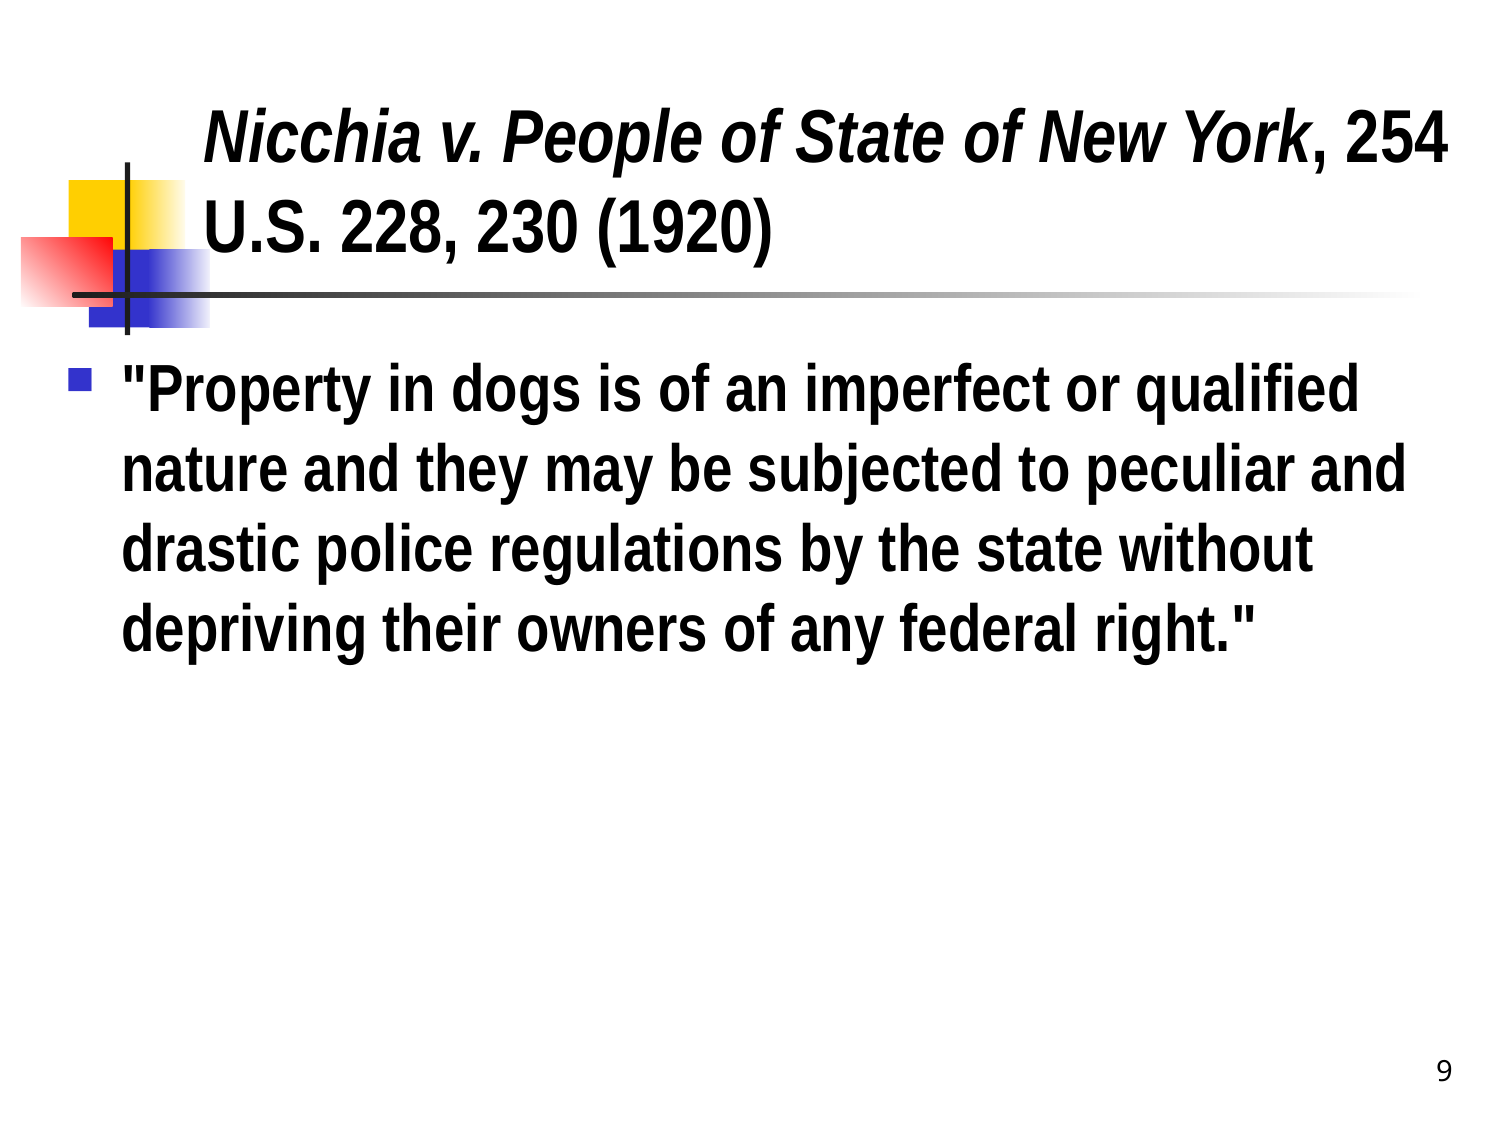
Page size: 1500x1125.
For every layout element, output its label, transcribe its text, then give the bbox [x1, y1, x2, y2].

title Nicchia v. People of State of New York, 254 U.S. 228, 230 (1920) [188, 35, 1468, 275]
slide_number 9 [1155, 1024, 1468, 1100]
list "Property in dogs is of an imperfect or qualified nature and they may be subjected to peculiar and drastic police regulations by the state without depriving their owners of any federal right." [50, 337, 1450, 1075]
